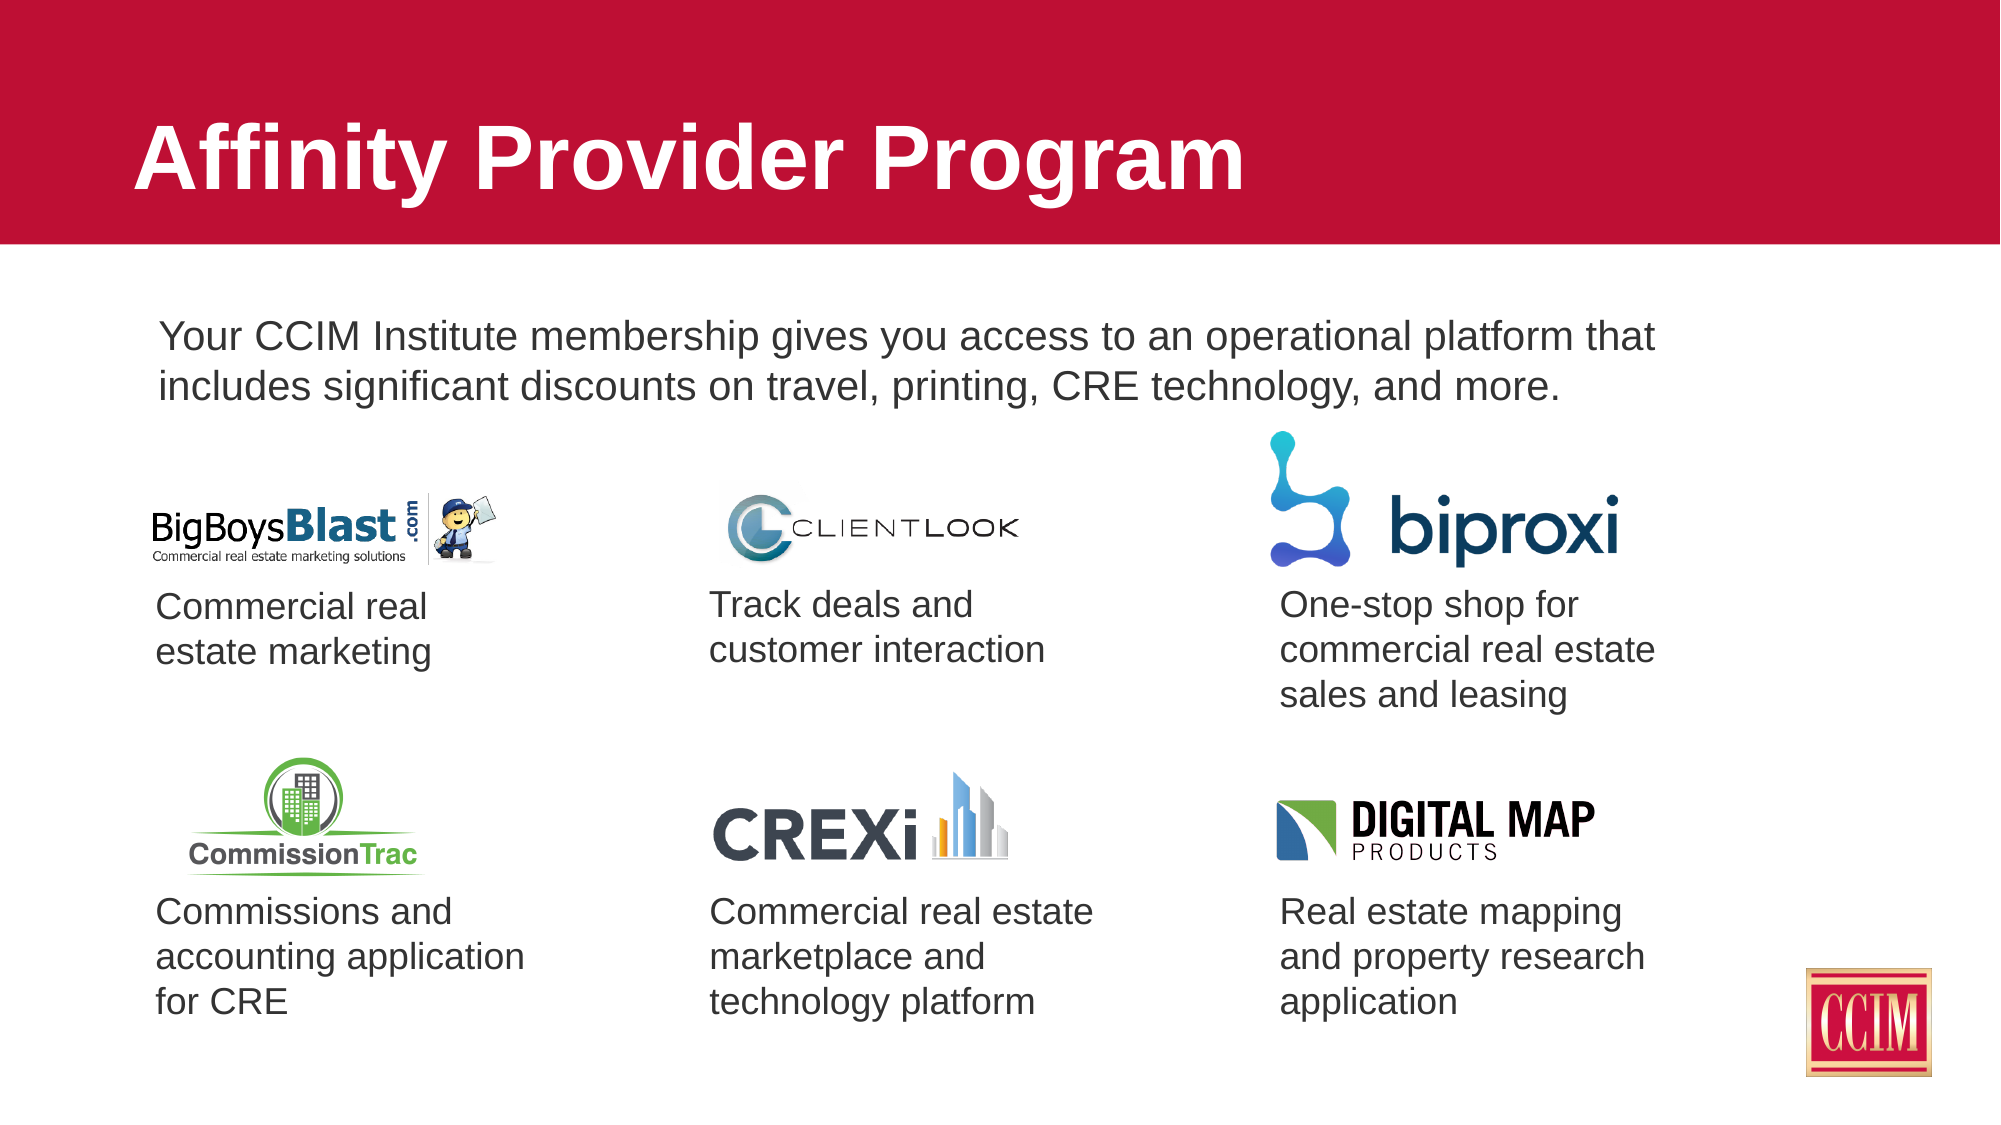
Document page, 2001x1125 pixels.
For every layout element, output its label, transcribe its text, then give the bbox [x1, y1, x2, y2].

text_box One-stop shop for commercial real estate sales and leasing [1264, 572, 1673, 739]
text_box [694, 767, 1129, 1047]
text_box Your CCIM Institute membership gives you access to an operational platform that includes significant discounts on travel, printing, CRE technology, and more. [143, 301, 1715, 417]
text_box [140, 493, 549, 741]
picture [1270, 431, 1621, 573]
picture [1806, 968, 1932, 1077]
title Affinity Provider Program [117, 50, 1843, 269]
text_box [693, 480, 1102, 739]
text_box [140, 751, 549, 1047]
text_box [1264, 777, 1673, 1047]
